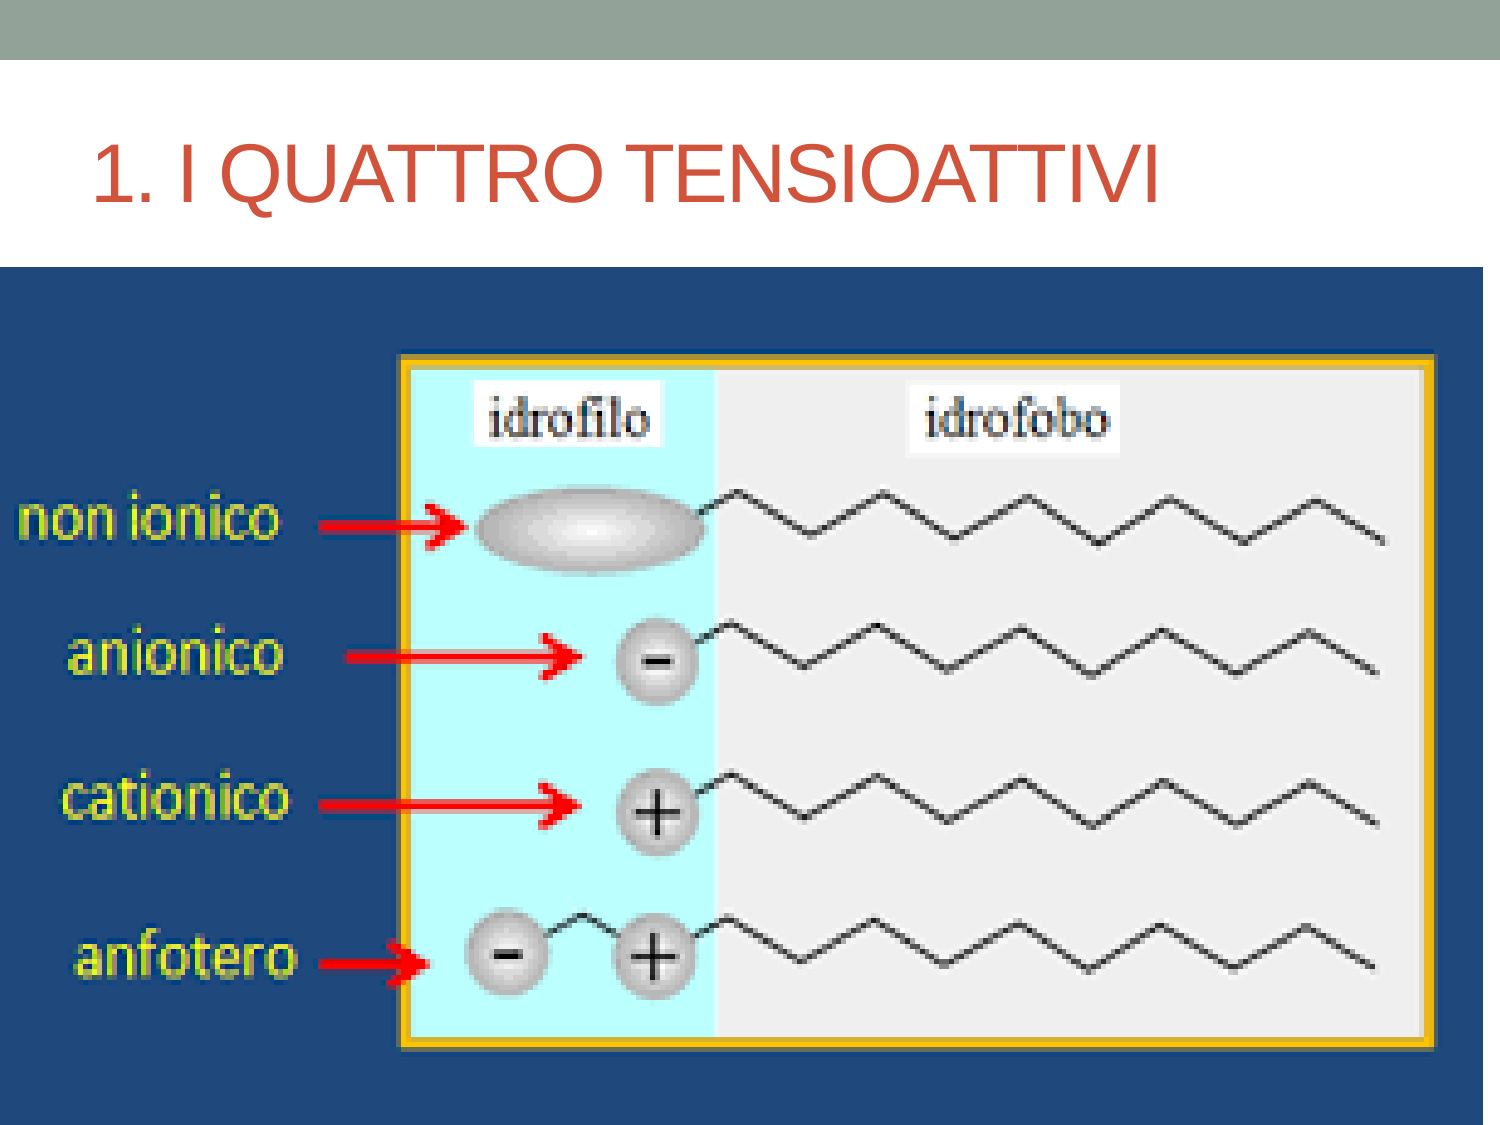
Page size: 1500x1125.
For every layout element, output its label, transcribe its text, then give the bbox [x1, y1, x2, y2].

picture [0, 266, 1483, 1125]
title 1. i QUATTRO TENSIOATTIVI [75, 87, 1425, 250]
